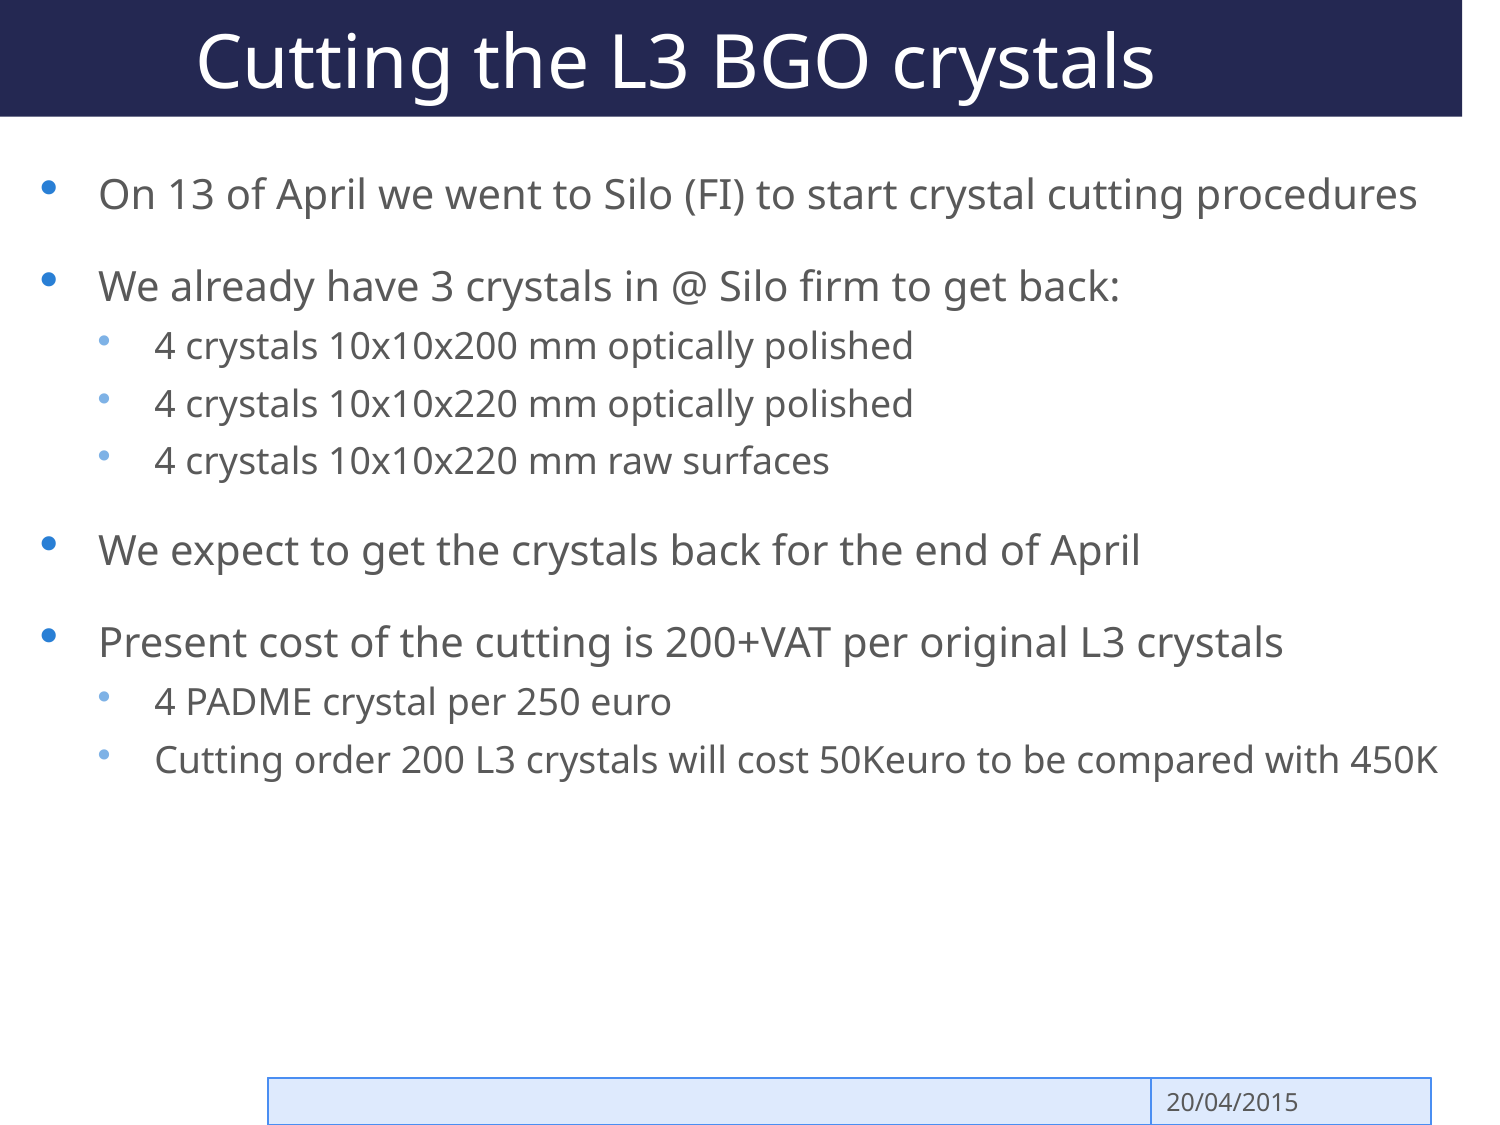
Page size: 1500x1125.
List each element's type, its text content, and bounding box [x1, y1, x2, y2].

footer M. Raggi PADME kick-off meeting [267, 1077, 1152, 1125]
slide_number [1152, 1077, 1432, 1125]
title Cutting the L3 BGO crystals [0, 0, 1463, 117]
list On 13 of April we went to Silo (FI) to start crystal cutting procedures We already have 3 crystals in @ Silo firm to get back: 4 crystals 10x10x200 mm optically polished 4 crystals 10x10x220 mm optically polished 4 crystals 10x10x220 mm raw surfaces We expect to get the crystals back for the end of April Present cost of the cutting is 200+VAT per original L3 crystals 4 PADME crystal per 250 euro Cutting order 200 L3 crystals will cost 50Keuro to be compared with 450K [26, 160, 1477, 1028]
